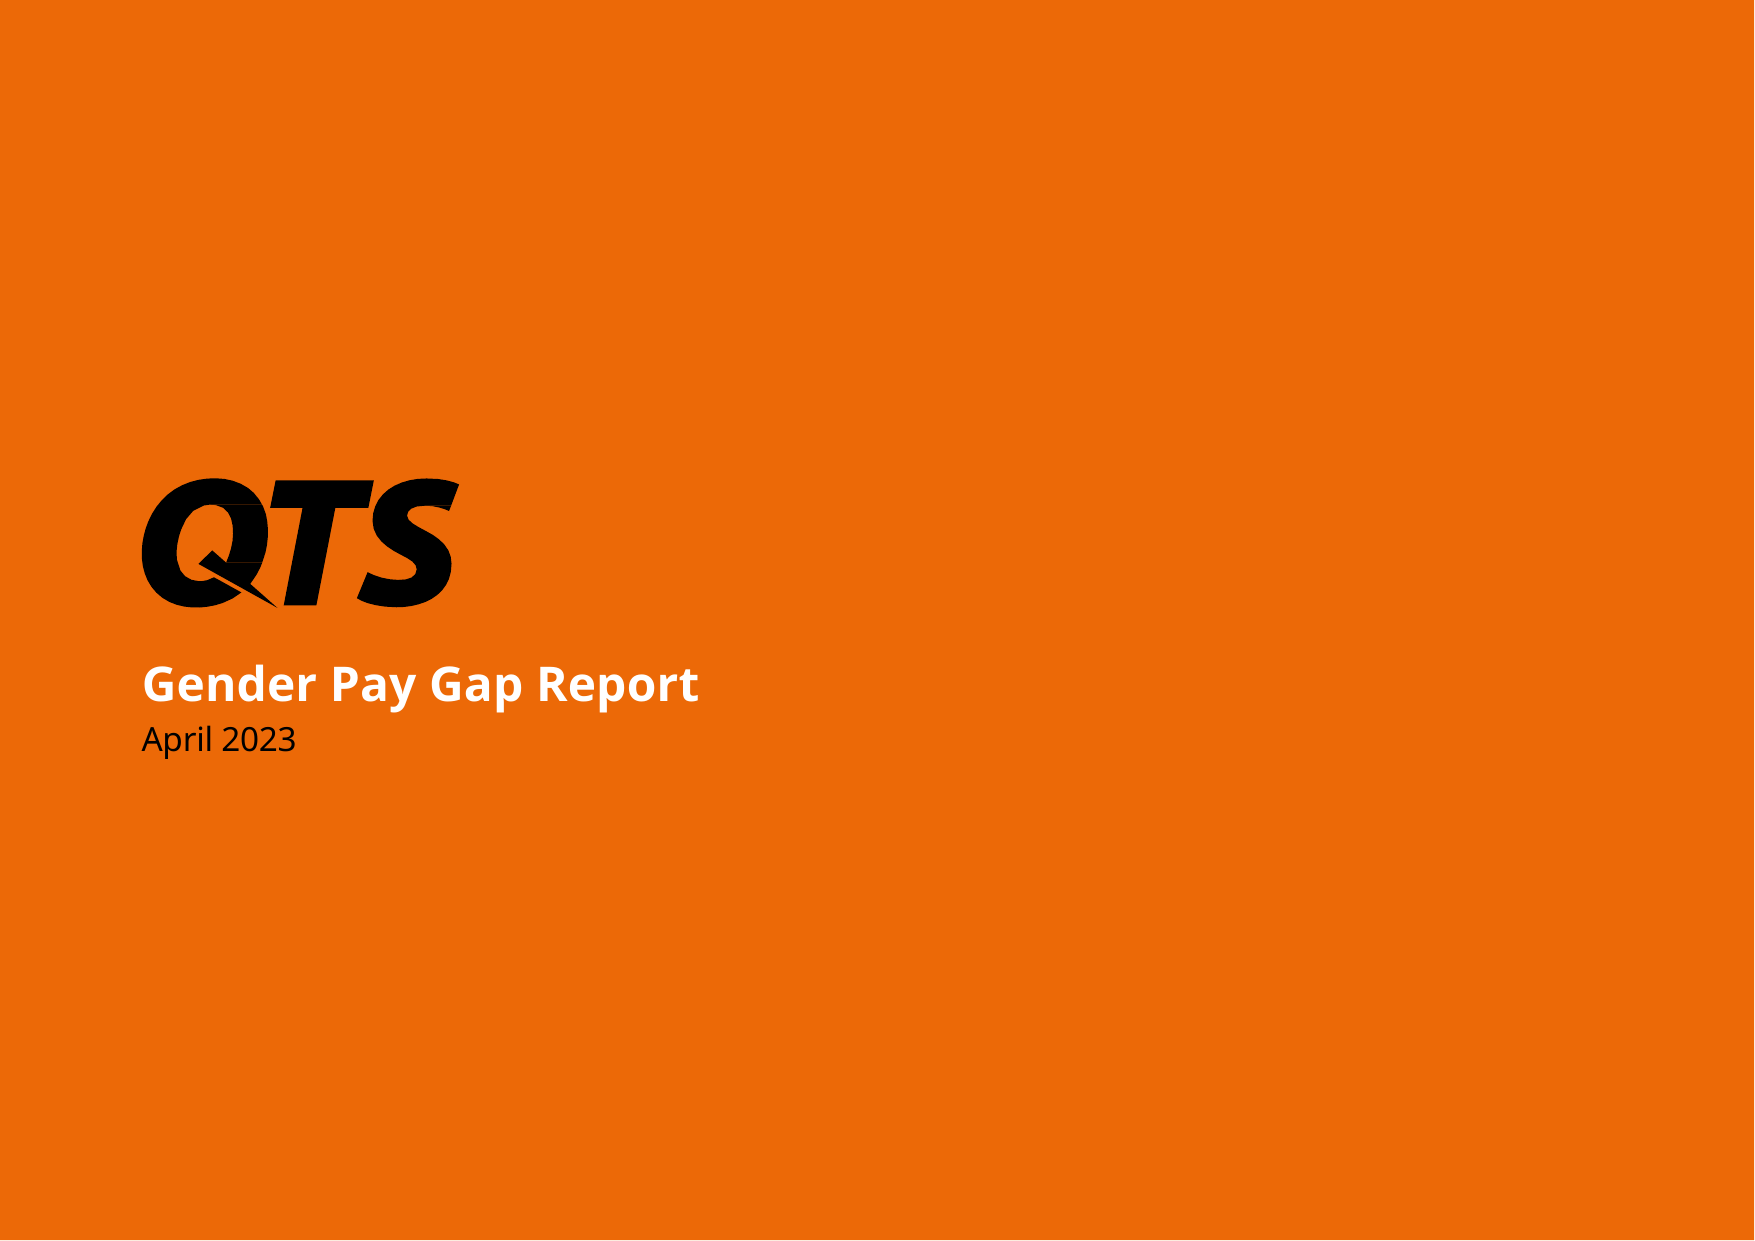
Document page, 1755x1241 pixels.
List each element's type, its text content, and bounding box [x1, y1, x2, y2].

text_box Gender Pay Gap Report [139, 651, 772, 711]
text_box [356, 478, 460, 608]
text_box April 2023 [139, 716, 528, 759]
text_box [0, 0, 1755, 1241]
text_box [270, 480, 374, 606]
text_box [141, 478, 278, 608]
